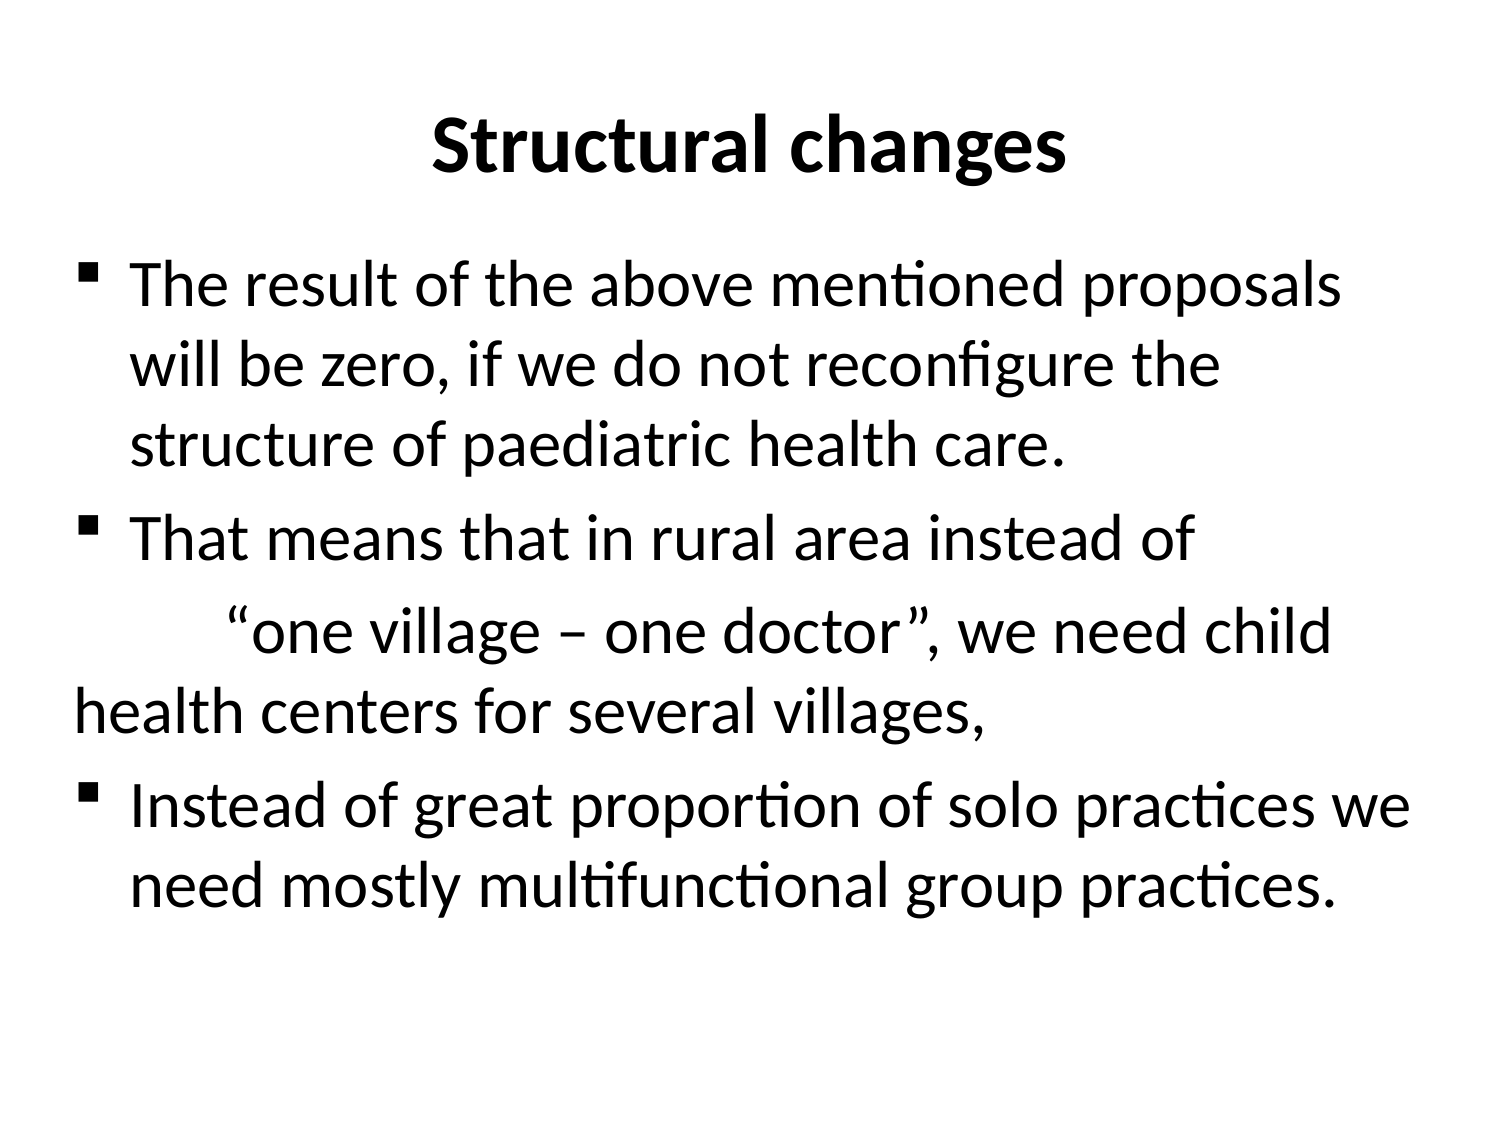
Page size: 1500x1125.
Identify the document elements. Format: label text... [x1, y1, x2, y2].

list The result of the above mentioned proposals will be zero, if we do not reconfigure the structure of paediatric health care. That means that in rural area instead of “one village – one doctor”, we need child health centers for several villages, Instead of great proportion of solo practices we need mostly multifunctional group practices. [58, 232, 1449, 1073]
title Structural changes [75, 45, 1425, 232]
